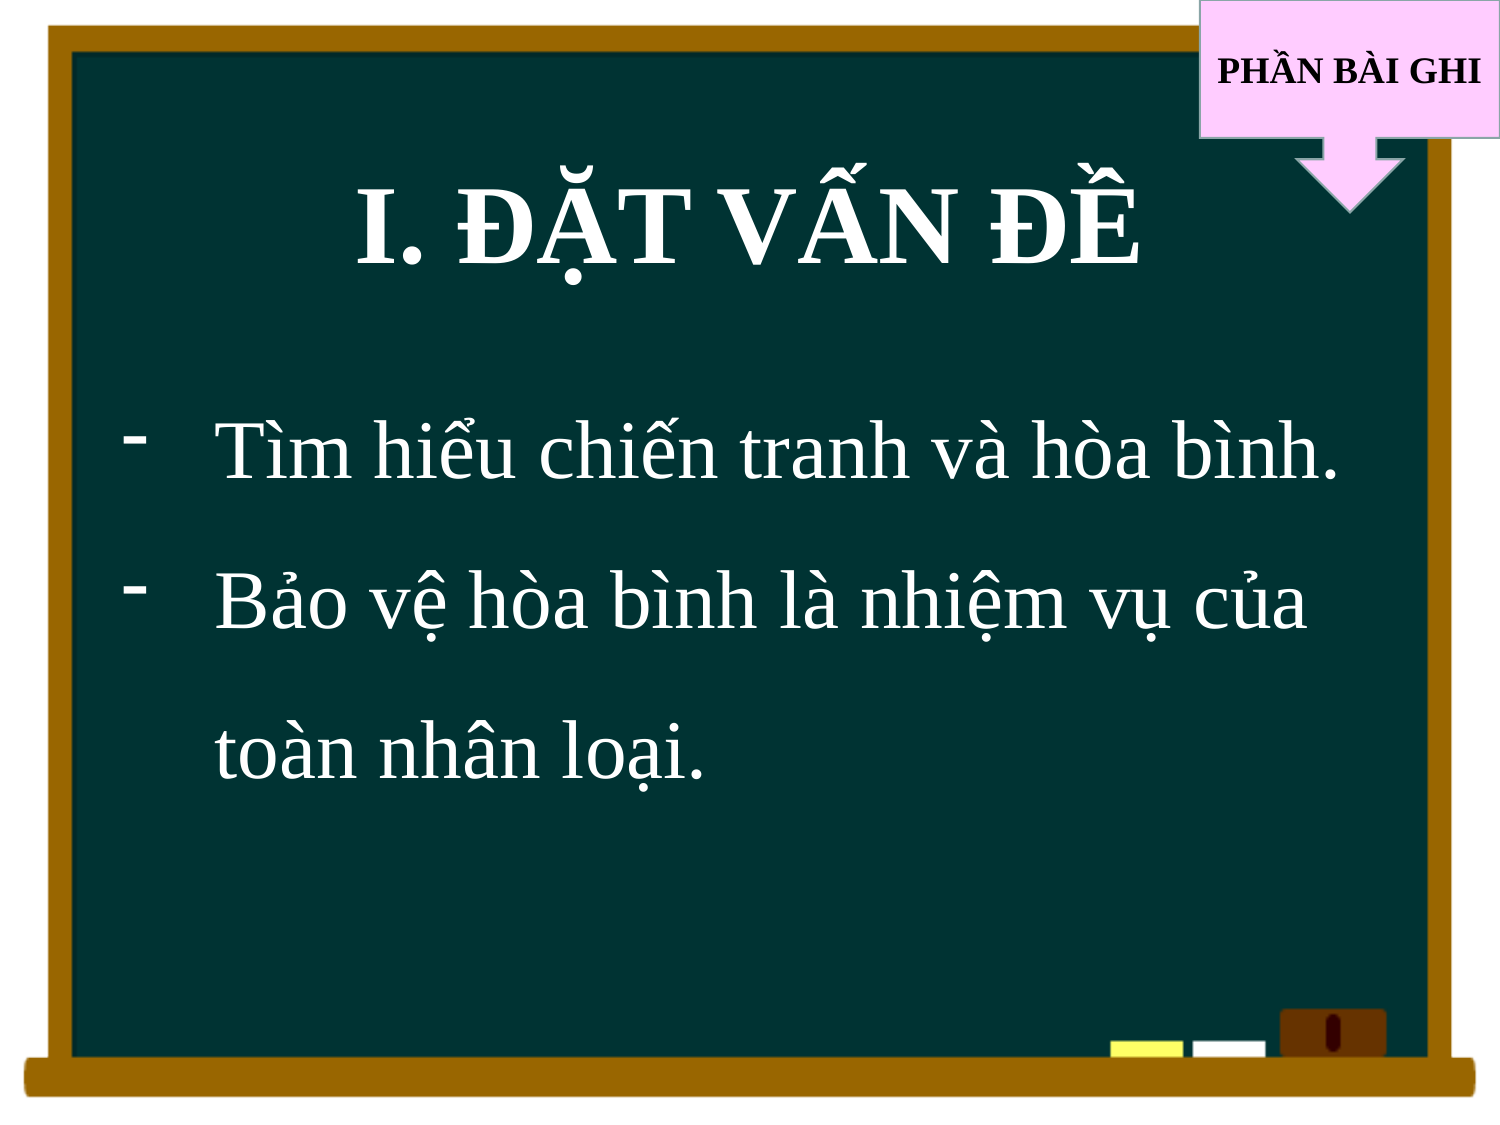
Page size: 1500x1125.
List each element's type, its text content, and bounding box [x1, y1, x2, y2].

text_box PHẦN BÀI GHI [1198, 0, 1500, 214]
picture [0, 0, 1500, 1125]
text_box Tìm hiểu chiến tranh và hòa bình. Bảo vệ hòa bình là nhiệm vụ của toàn nhân loại. [106, 337, 1394, 848]
title I. ĐẶT VẤN ĐỀ [75, 125, 1425, 313]
